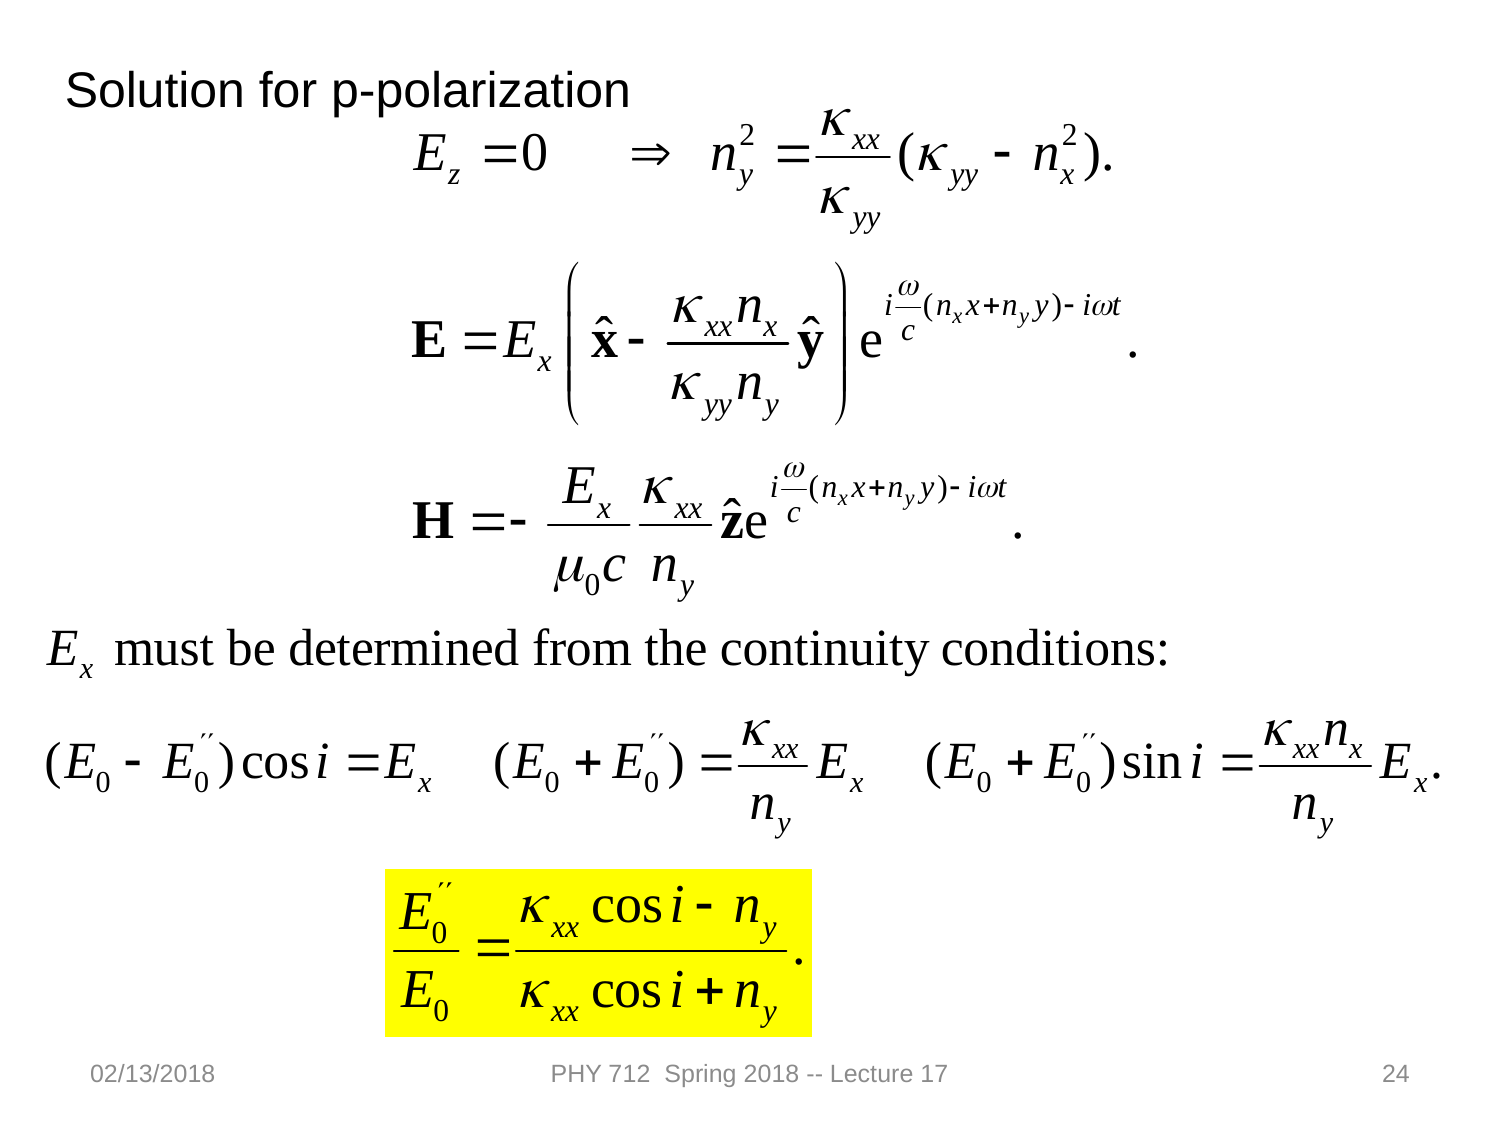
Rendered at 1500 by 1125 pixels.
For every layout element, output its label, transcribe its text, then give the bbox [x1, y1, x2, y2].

slide_number 24 [1074, 1042, 1425, 1103]
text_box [37, 614, 1451, 851]
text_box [403, 83, 1148, 613]
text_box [384, 868, 813, 1038]
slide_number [75, 1042, 425, 1103]
text_box Solution for p-polarization [49, 49, 1250, 125]
footer PHY 712 Spring 2018 -- Lecture 17 [512, 1042, 988, 1103]
